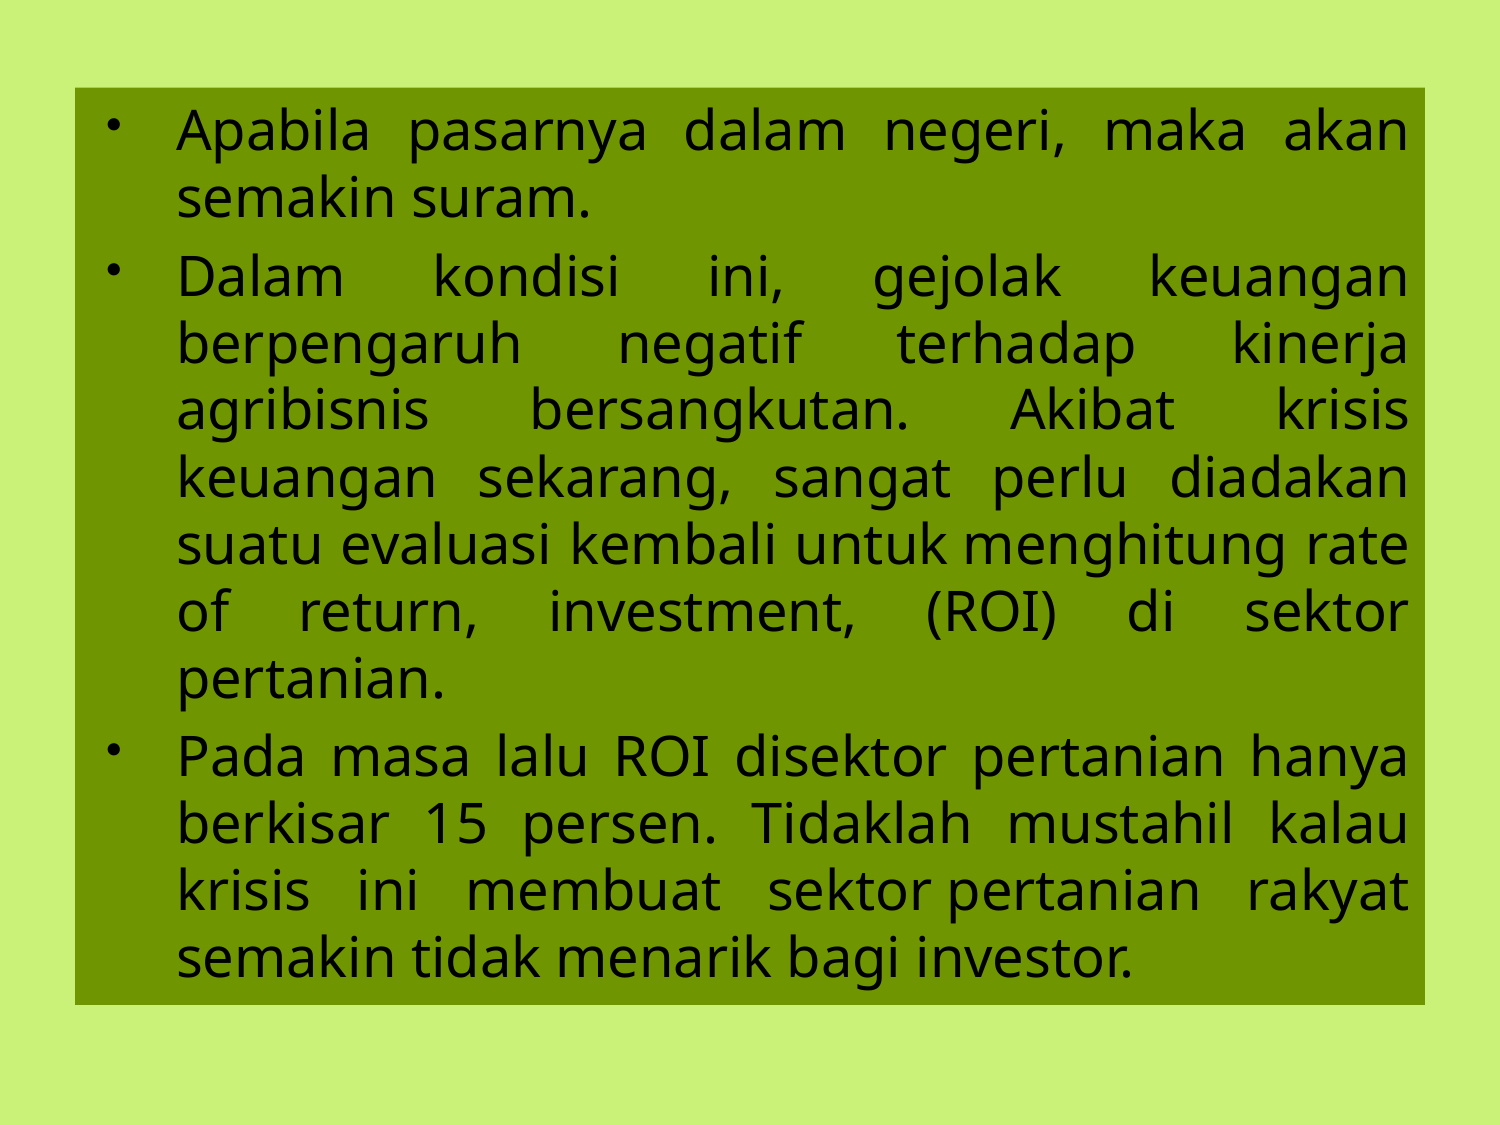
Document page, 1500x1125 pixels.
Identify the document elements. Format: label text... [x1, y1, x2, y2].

list Apabila pasarnya dalam negeri, maka akan semakin suram. Dalam kondisi ini, gejolak keuangan berpengaruh negatif terhadap kinerja agribisnis bersangkutan. Akibat krisis keuangan sekarang, sangat perlu diadakan suatu evaluasi kembali untuk menghitung rate of return, investment, (ROI) di sektor pertanian. Pada masa lalu ROI disektor pertanian hanya berkisar 15 persen. Tidaklah mustahil kalau krisis ini membuat sektor pertanian rakyat semakin tidak menarik bagi investor. [75, 87, 1425, 1005]
